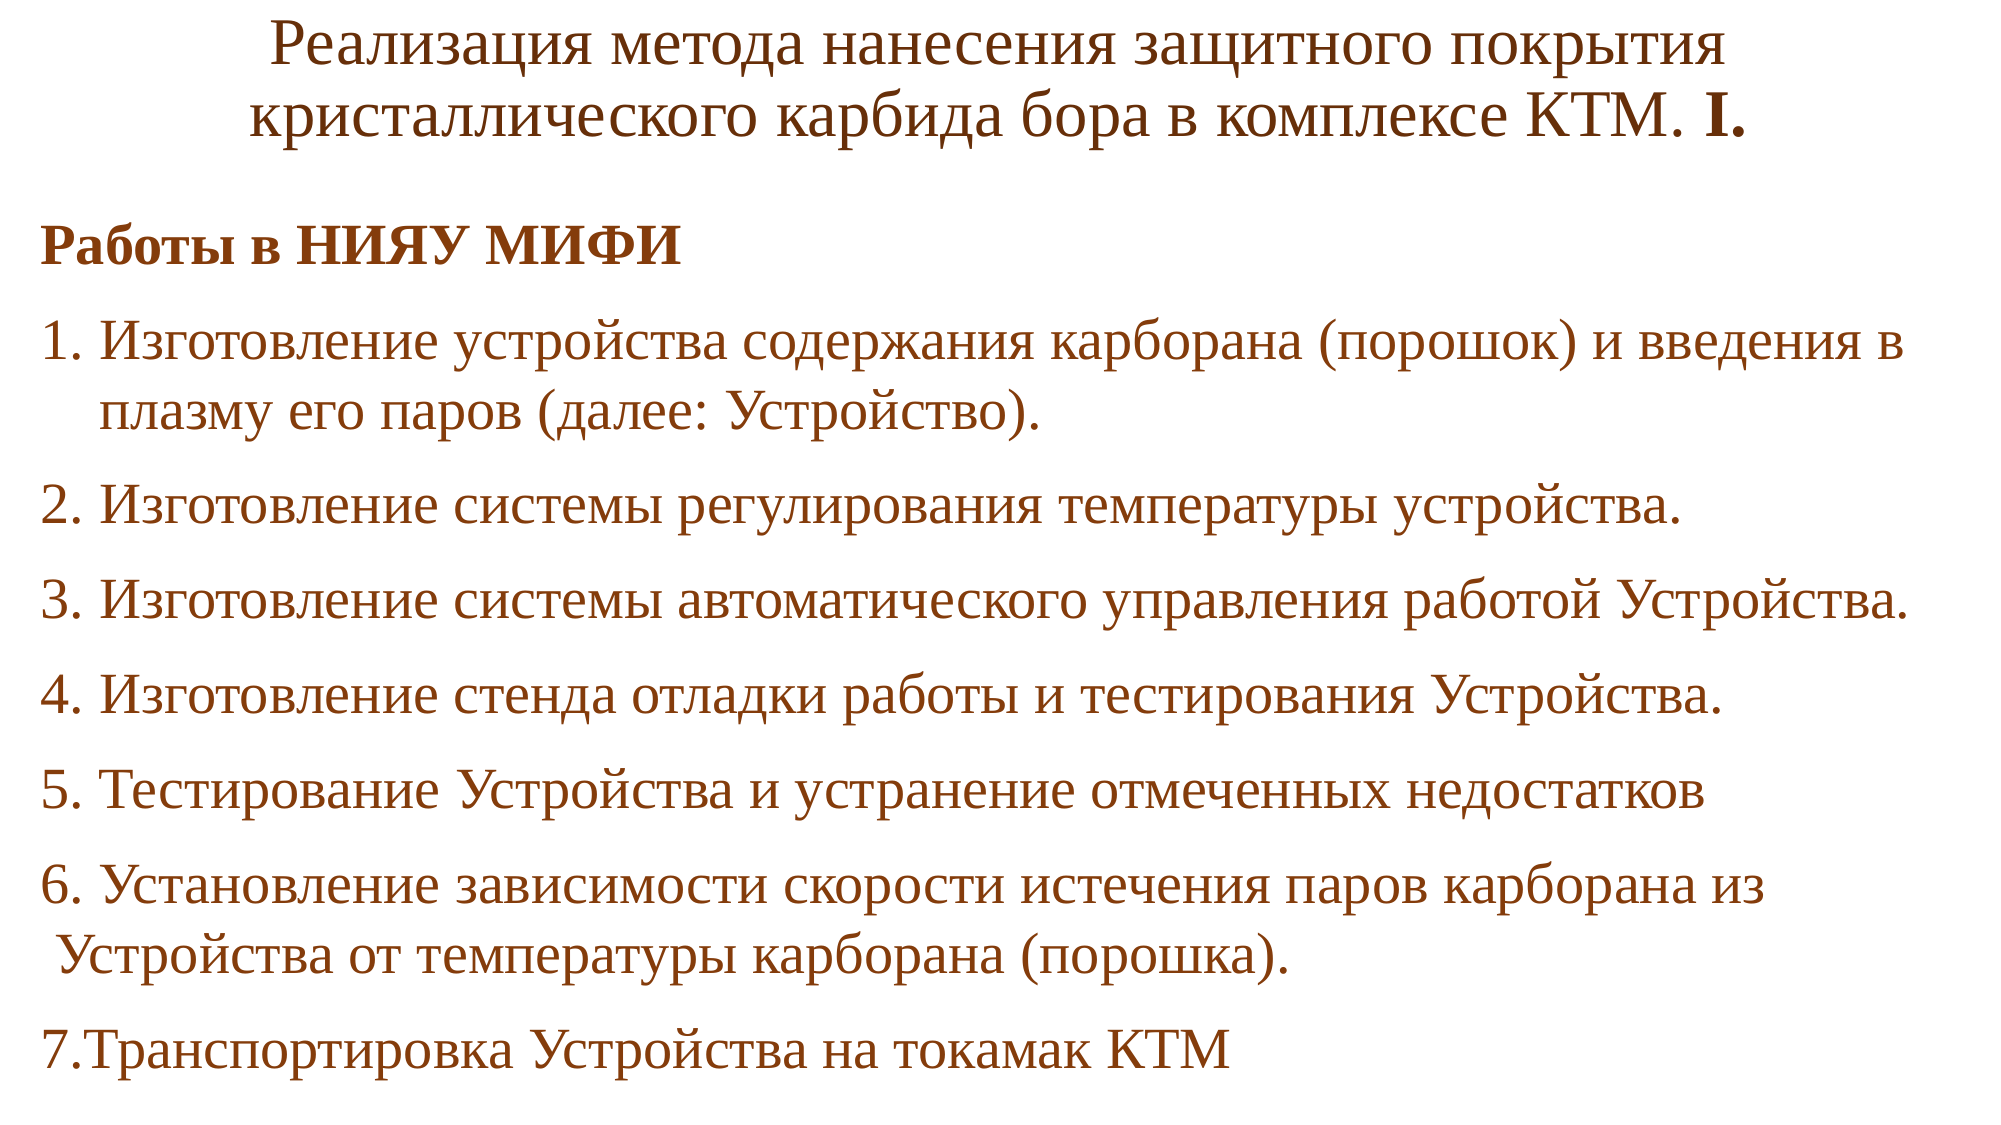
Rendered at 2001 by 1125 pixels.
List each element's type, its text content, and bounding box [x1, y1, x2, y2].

text_box Работы в НИЯУ МИФИ Изготовление устройства содержания карборана (порошок) и введения в плазму его паров (далее: Устройство). Изготовление системы регулирования температуры устройства. Изготовление системы автоматического управления работой Устройства. Изготовление стенда отладки работы и тестирования Устройства. Тестирование Устройства и устранение отмеченных недостатков Установление зависимости скорости истечения паров карборана из Устройства от температуры карборана (порошка). Транспортировка Устройства на токамак КТМ [25, 198, 2000, 1088]
title Реализация метода нанесения защитного покрытия кристаллического карбида бора в комплексе КТМ. I. [0, 0, 1999, 157]
